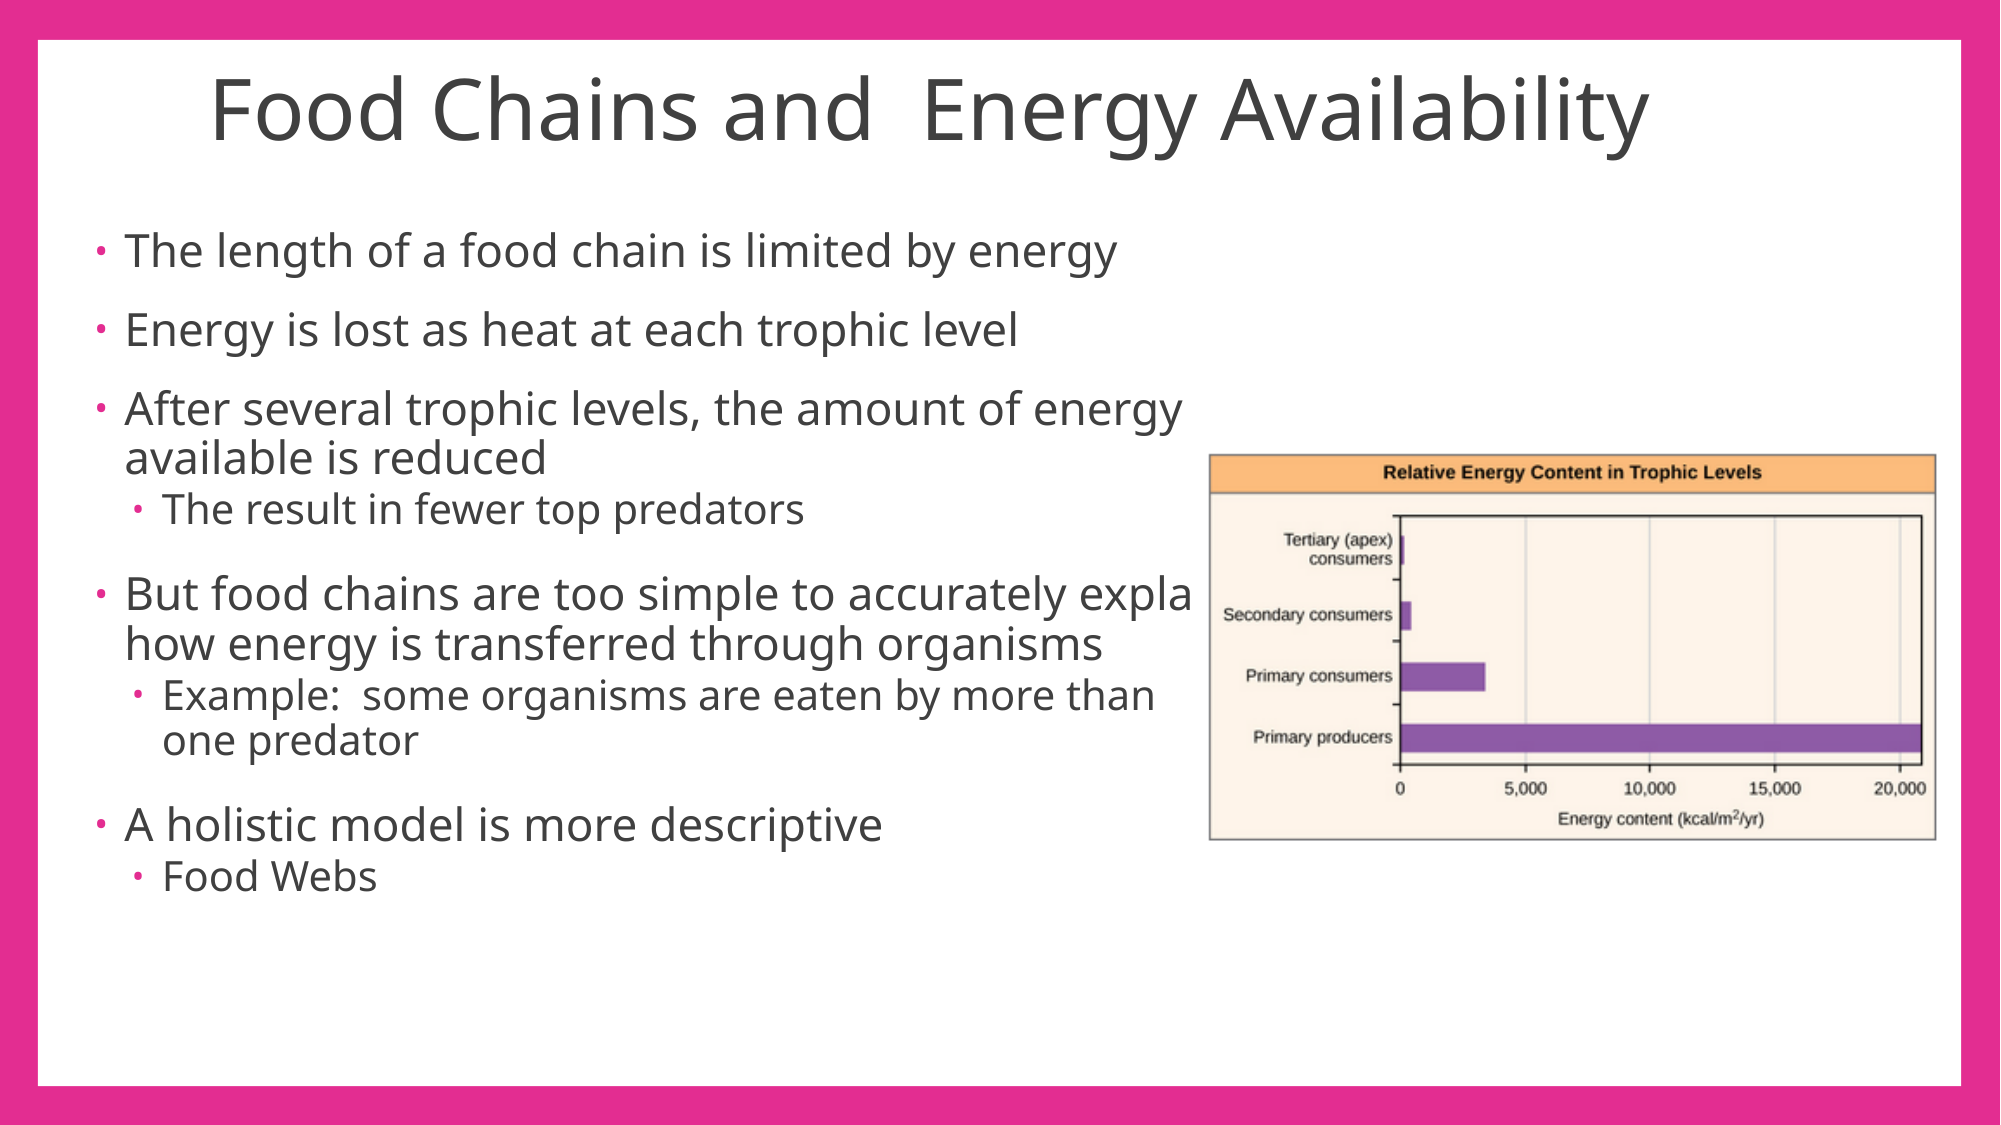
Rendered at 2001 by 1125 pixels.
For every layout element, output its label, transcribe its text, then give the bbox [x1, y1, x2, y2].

picture [1192, 444, 1955, 854]
title Food Chains and Energy Availability [193, 18, 1738, 208]
list The length of a food chain is limited by energy Energy is lost as heat at each trophic level After several trophic levels, the amount of energy available is reduced The result in fewer top predators But food chains are too simple to accurately explain how energy is transferred through organisms Example: some organisms are eaten by more than one predator A holistic model is more descriptive Food Webs [71, 220, 1254, 975]
